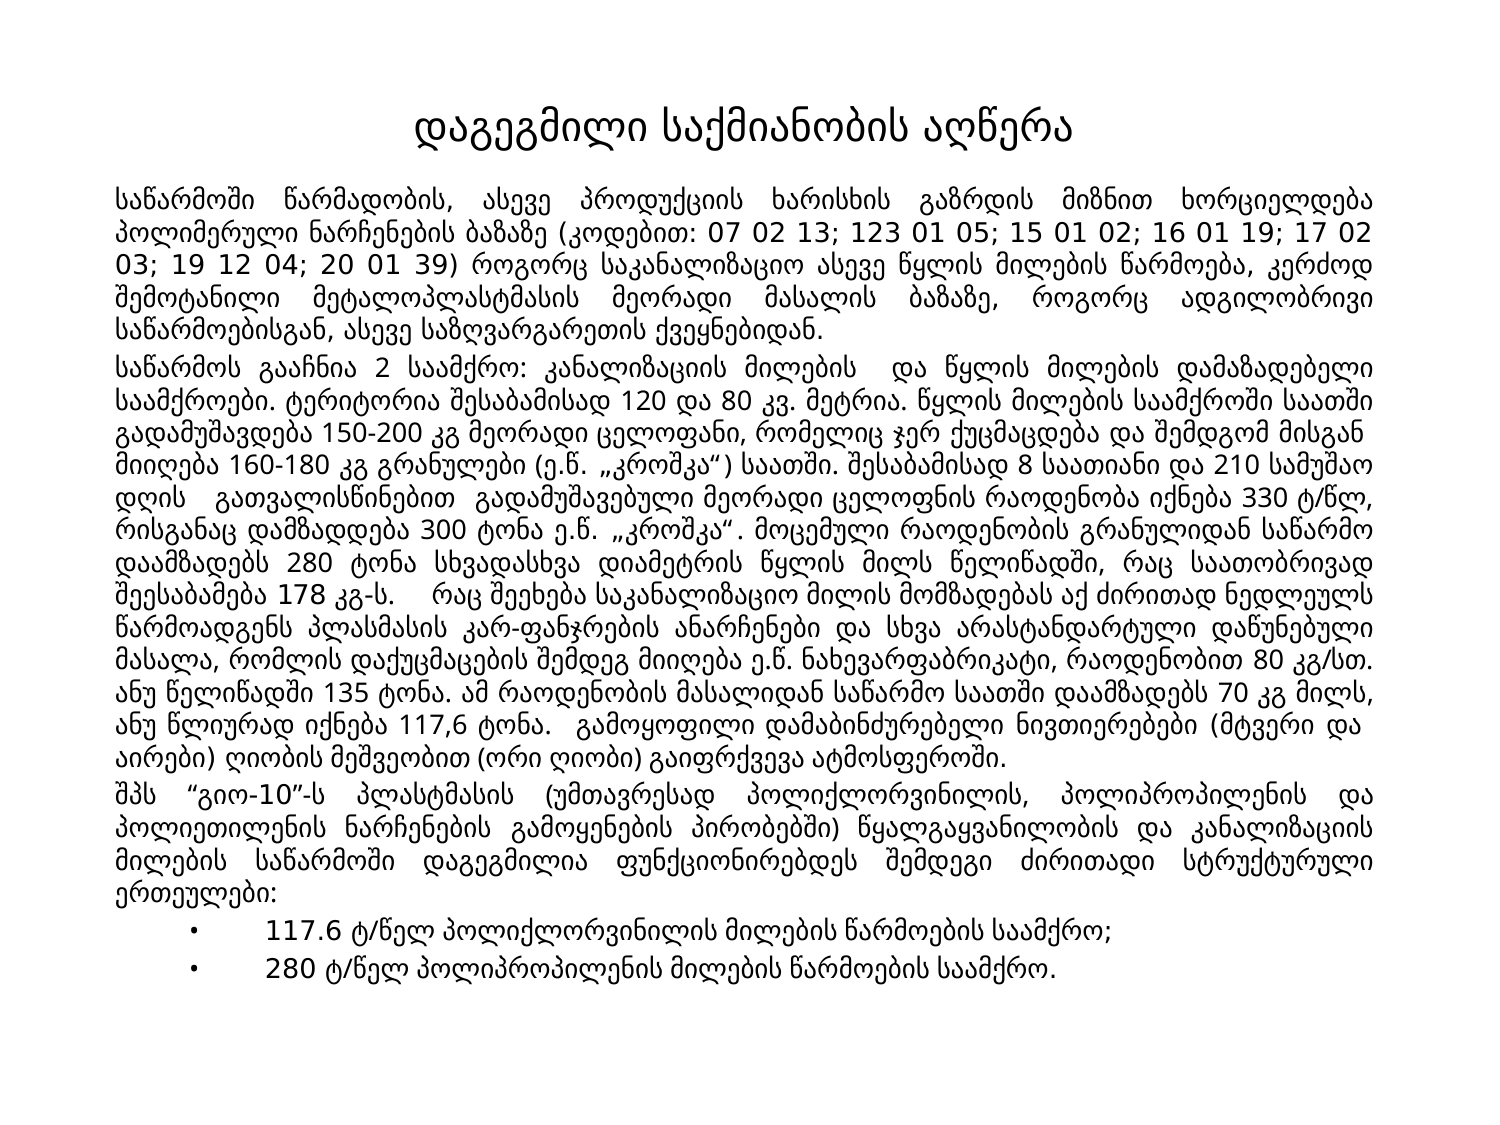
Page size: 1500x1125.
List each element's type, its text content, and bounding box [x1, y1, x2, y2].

subtitle საწარმოში წარმადობის, ასევე პროდუქციის ხარისხის გაზრდის მიზნით ხორციელდება პოლიმერული ნარჩენების ბაზაზე (კოდებით: 07 02 13; 123 01 05; 15 01 02; 16 01 19; 17 02 03; 19 12 04; 20 01 39) როგორც საკანალიზაციო ასევე წყლის მილების წარმოება, კერძოდ შემოტანილი მეტალოპლასტმასის მეორადი მასალის ბაზაზე, როგორც ადგილობრივი საწარმოებისგან, ასევე საზღვარგარეთის ქვეყნებიდან. საწარმოს გააჩნია 2 საამქრო: კანალიზაციის მილების და წყლის მილების დამაზადებელი საამქროები. ტერიტორია შესაბამისად 120 და 80 კვ. მეტრია. წყლის მილების საამქროში საათში გადამუშავდება 150-200 კგ მეორადი ცელოფანი, რომელიც ჯერ ქუცმაცდება და შემდგომ მისგან მიიღება 160-180 კგ გრანულები (ე.წ. „კროშკა“) საათში. შესაბამისად 8 საათიანი და 210 სამუშაო დღის გათვალისწინებით გადამუშავებული მეორადი ცელოფნის რაოდენობა იქნება 330 ტ/წლ, რისგანაც დამზადდება 300 ტონა ე.წ. „კროშკა“. მოცემული რაოდენობის გრანულიდან საწარმო დაამზადებს 280 ტონა სხვადასხვა დიამეტრის წყლის მილს წელიწადში, რაც საათობრივად შეესაბამება 178 კგ-ს. რაც შეეხება საკანალიზაციო მილის მომზადებას აქ ძირითად ნედლეულს წარმოადგენს პლასმასის კარ-ფანჯრების ანარჩენები და სხვა არასტანდარტული დაწუნებული მასალა, რომლის დაქუცმაცების შემდეგ მიიღება ე.წ. ნახევარფაბრიკატი, რაოდენობით 80 კგ/სთ. ანუ წელიწადში 135 ტონა. ამ რაოდენობის მასალიდან საწარმო საათში დაამზადებს 70 კგ მილს, ანუ წლიურად იქნება 117,6 ტონა. გამოყოფილი დამაბინძურებელი ნივთიერებები (მტვერი და აირები) ღიობის მეშვეობით (ორი ღიობი) გაიფრქვევა ატმოსფეროში. შპს “გიო-10”-ს პლასტმასის (უმთავრესად პოლიქლორვინილის, პოლიპროპილენის და პოლიეთილენის ნარჩენების გამოყენების პირობებში) წყალგაყვანილობის და კანალიზაციის მილების საწარმოში დაგეგმილია ფუნქციონირებდეს შემდეგი ძირითადი სტრუქტურული ერთეულები: • 117.6 ტ/წელ პოლიქლორვინილის მილების წარმოების საამქრო; • 280 ტ/წელ პოლიპროპილენის მილების წარმოების საამქრო. [99, 174, 1389, 1013]
title დაგეგმილი საქმიანობის აღწერა [99, 87, 1388, 163]
